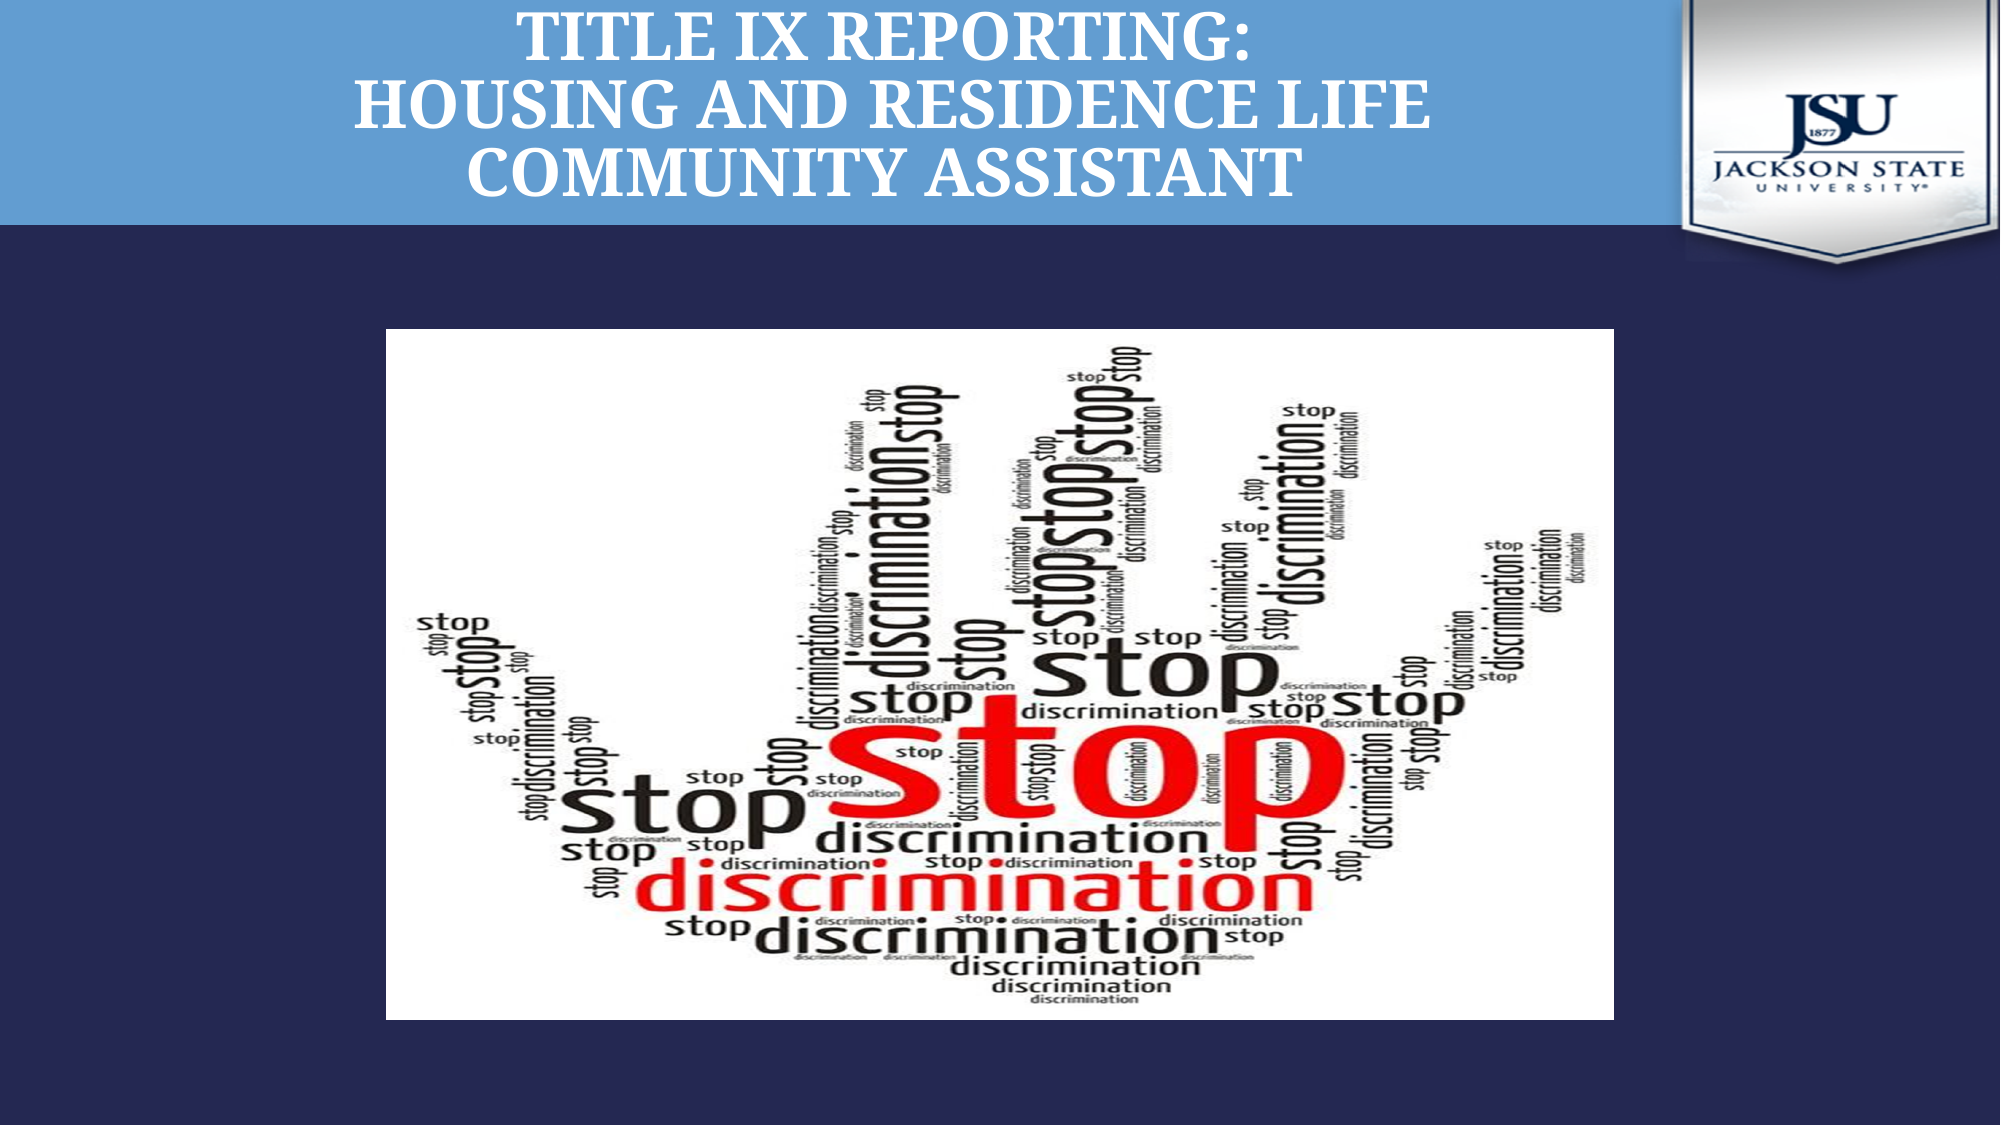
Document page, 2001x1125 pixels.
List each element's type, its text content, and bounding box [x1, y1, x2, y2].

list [386, 329, 1614, 1021]
picture [1665, 0, 2001, 284]
title Title ix reporting: housing and residence life community assistant [249, 0, 1519, 223]
